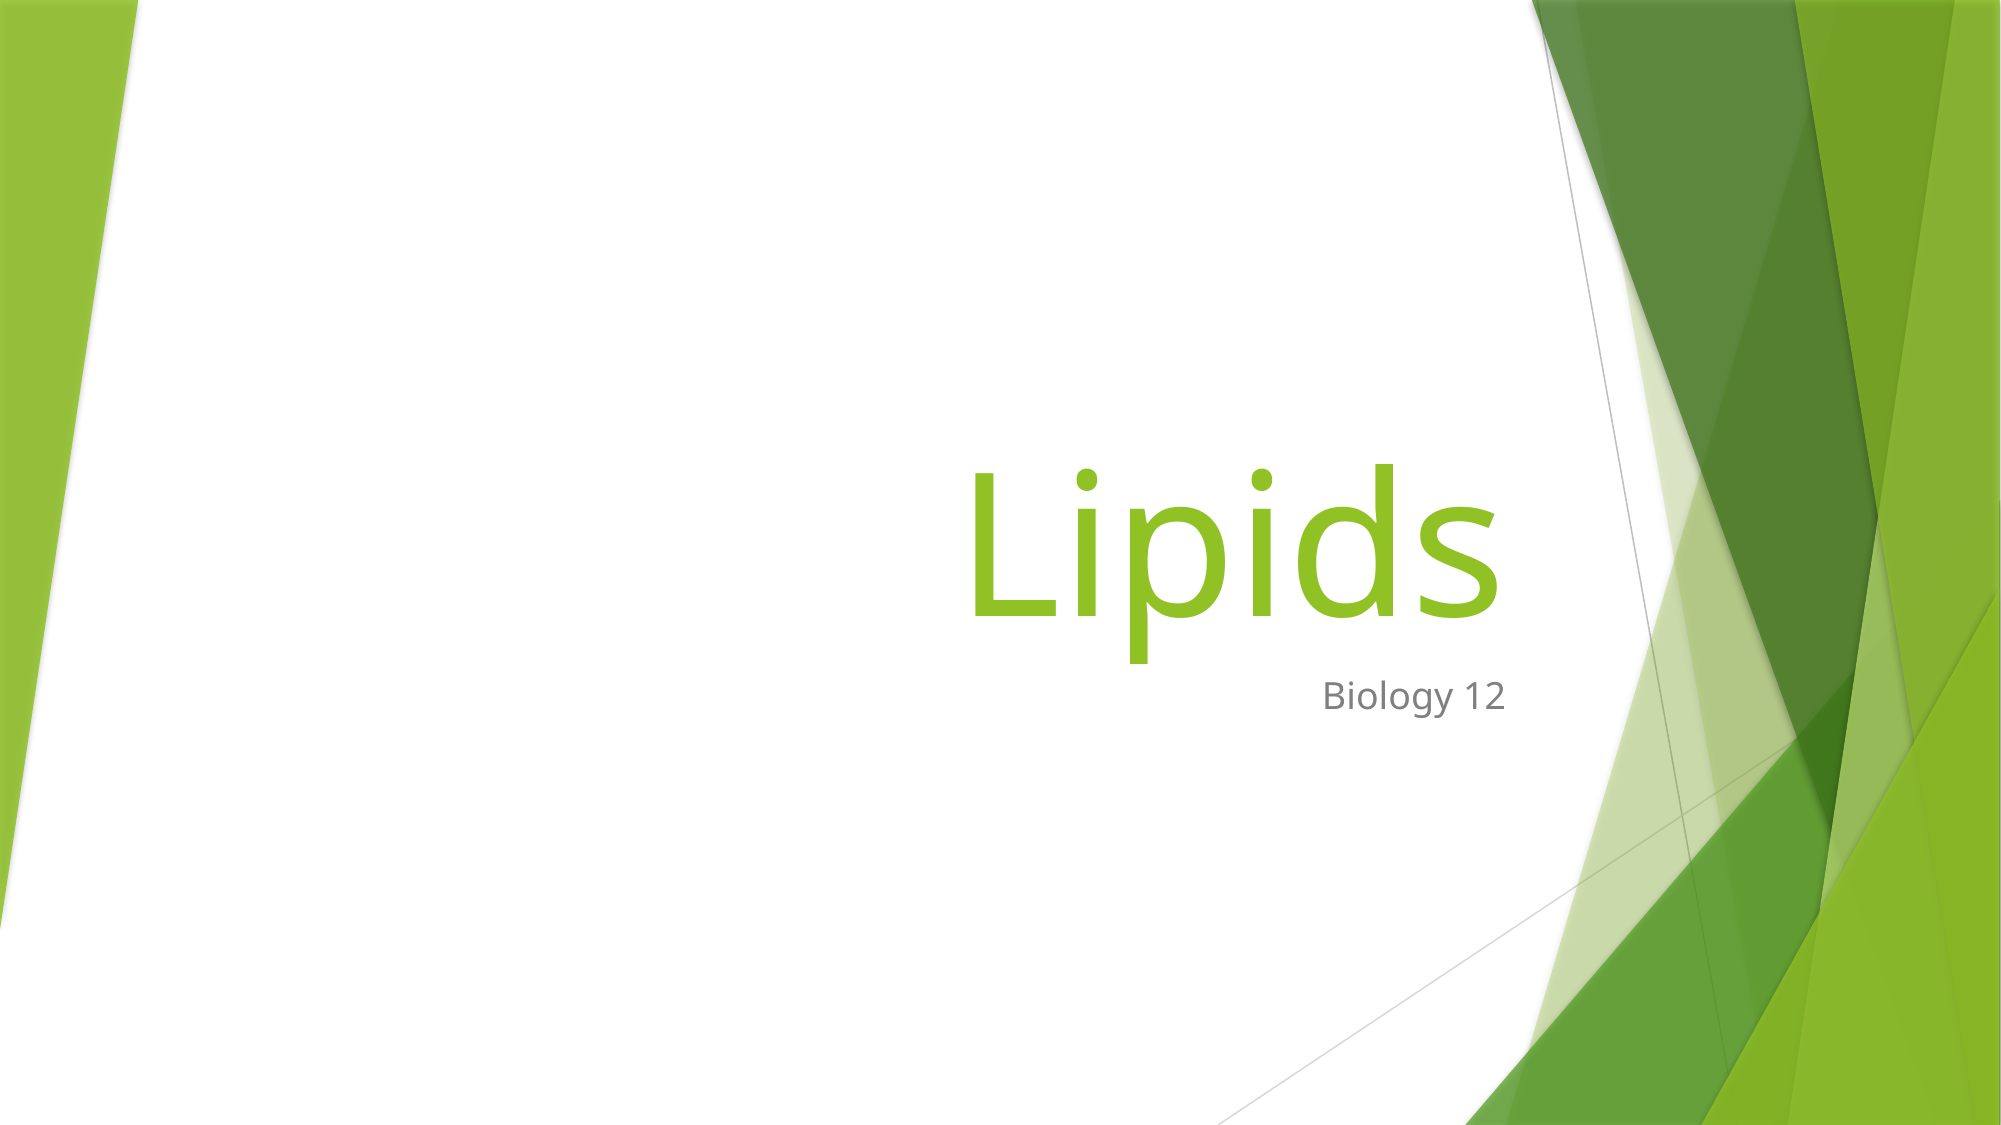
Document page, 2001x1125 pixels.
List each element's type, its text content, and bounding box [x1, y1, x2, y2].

subtitle Biology 12 [247, 664, 1522, 845]
title Lipids [247, 394, 1522, 664]
